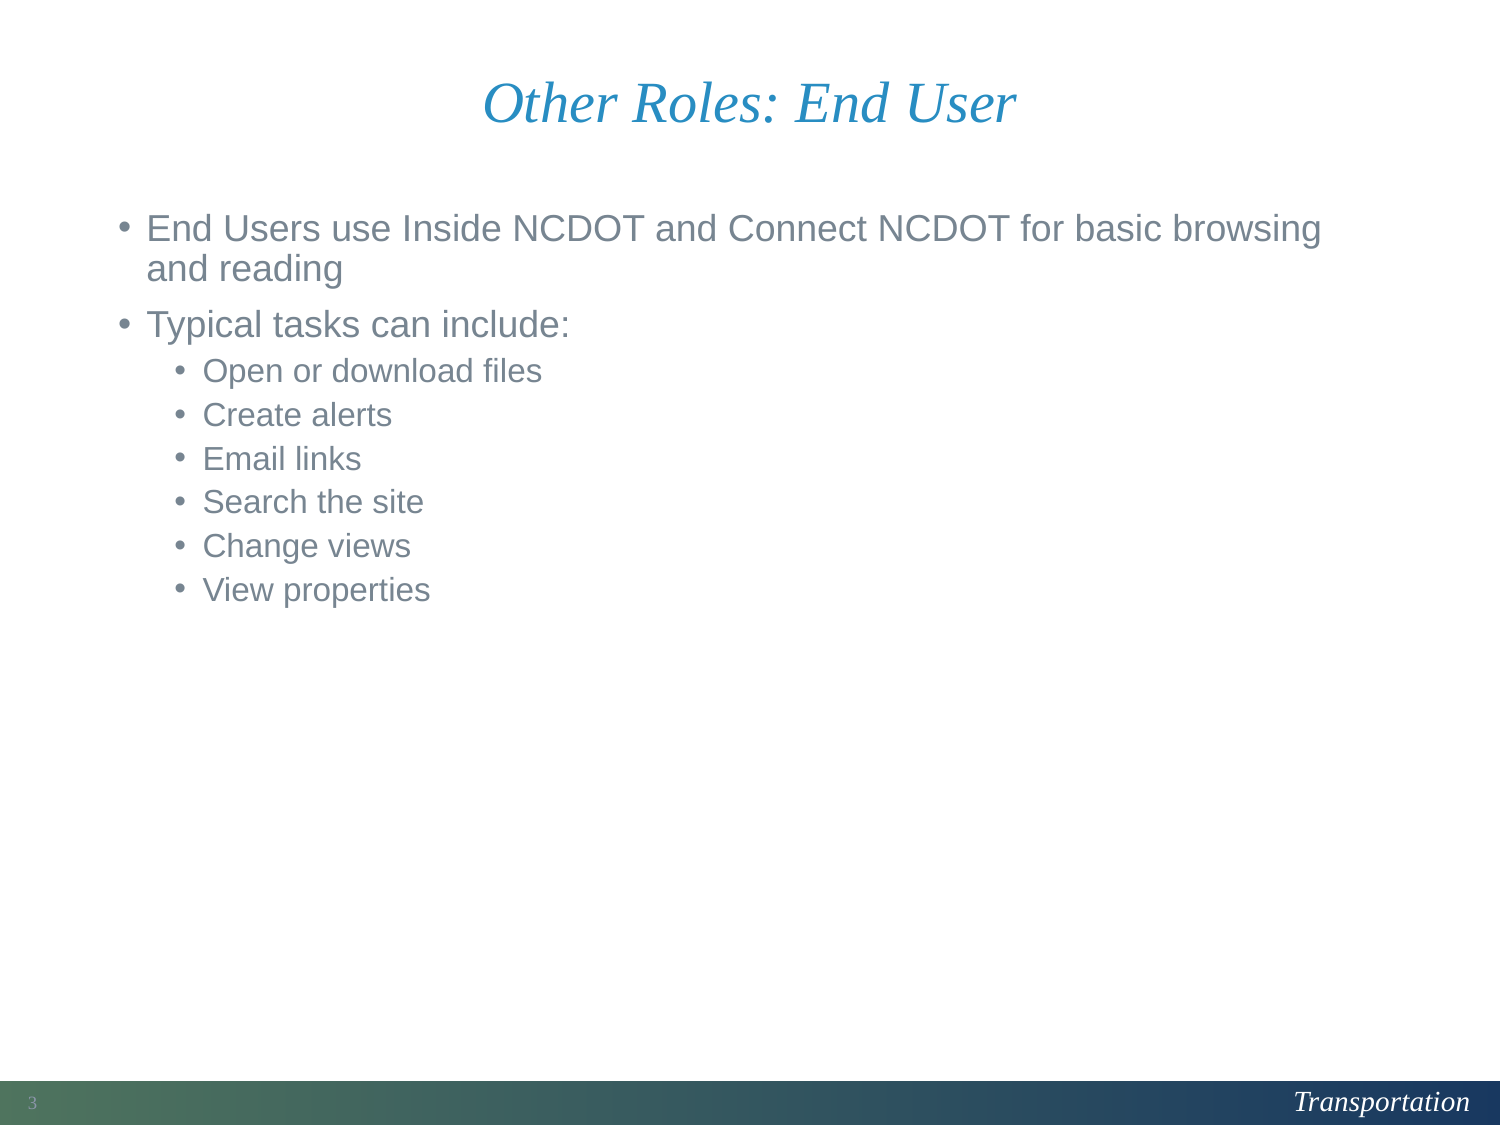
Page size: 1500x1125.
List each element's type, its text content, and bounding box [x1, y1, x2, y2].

slide_number 21 [12, 1091, 351, 1114]
list End Users use Inside NCDOT and Connect NCDOT for basic browsing and reading Typical tasks can include: Open or download files Create alerts Email links Search the site Change views View properties [103, 201, 1397, 1025]
title Other Roles: End User [103, 16, 1397, 191]
